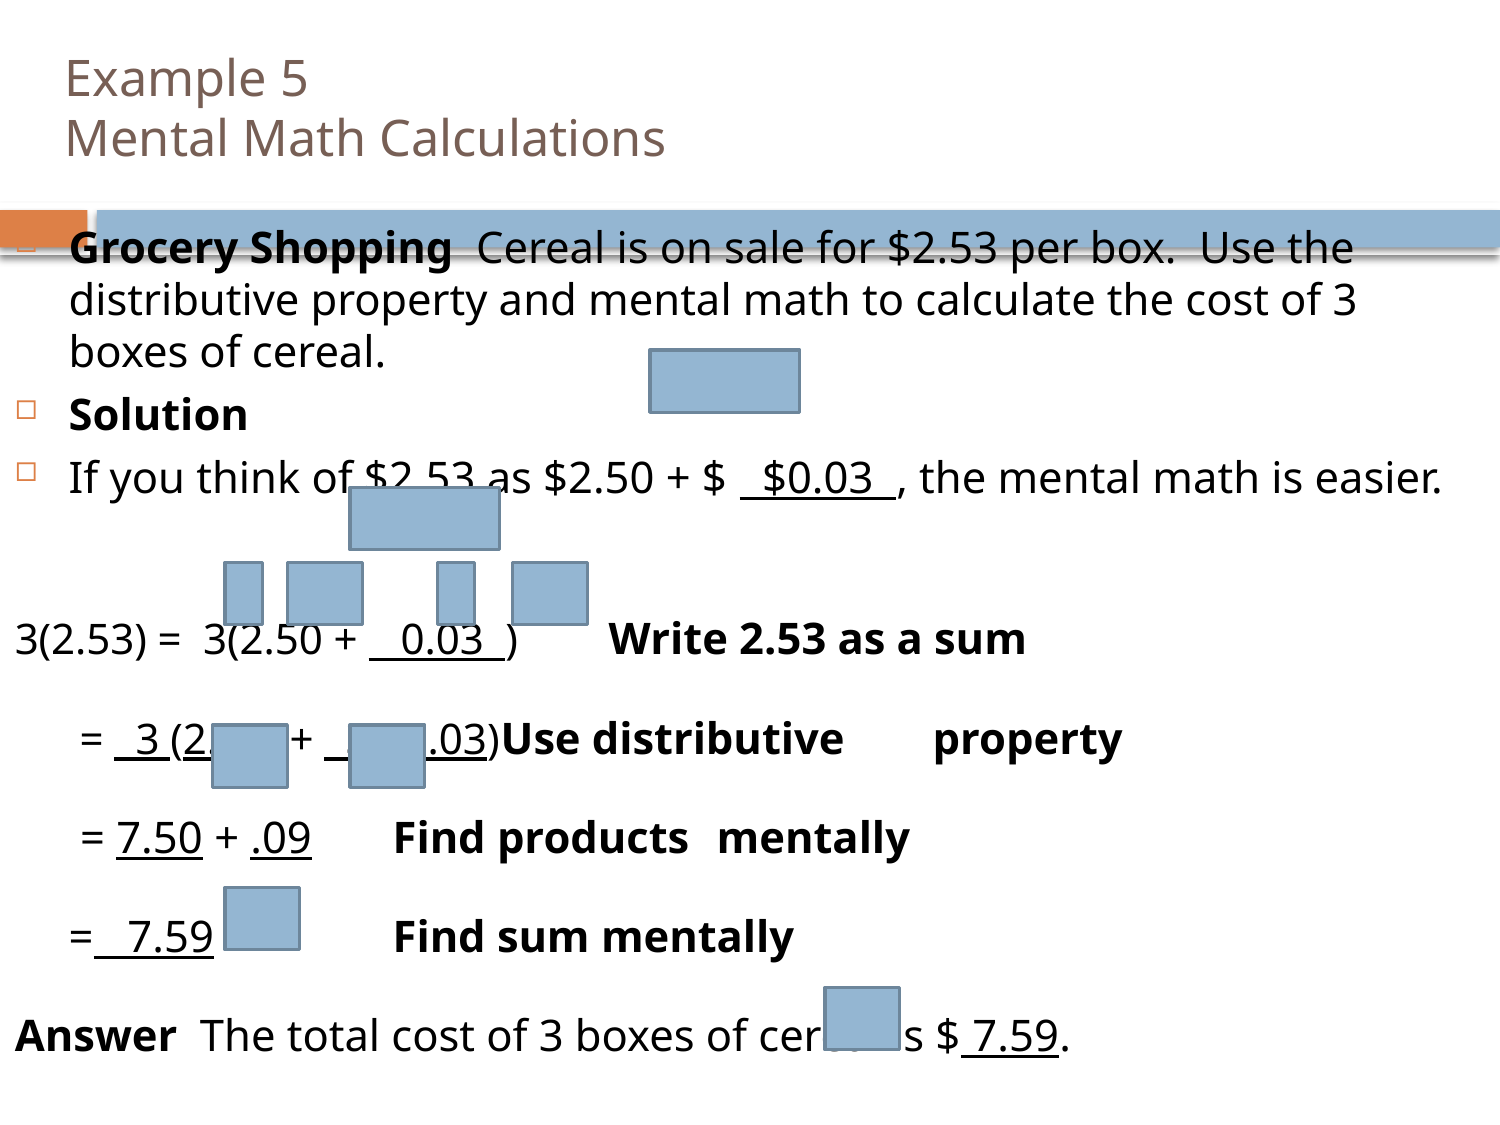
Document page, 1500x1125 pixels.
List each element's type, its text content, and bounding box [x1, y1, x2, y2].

text_box [436, 561, 476, 626]
text_box [511, 561, 589, 626]
list Grocery Shopping Cereal is on sale for $2.53 per box. Use the distributive property and mental math to calculate the cost of 3 boxes of cereal. Solution If you think of $2.53 as $2.50 + $ $0.03 , the mental math is easier. 3(2.53) = 3(2.50 + 0.03 ) Write 2.53 as a sum = 3 (2.50) + 3 (0.03) Use distributive property = 7.50 + .09 Find products mentally = 7.59 Find sum mentally Answer The total cost of 3 boxes of cereal is $ 7.59. [0, 212, 1500, 1088]
text_box [348, 723, 426, 789]
text_box [348, 486, 501, 551]
text_box [823, 986, 901, 1051]
text_box [648, 348, 801, 414]
title Example 5 Mental Math Calculations [50, 37, 1475, 175]
text_box [286, 561, 364, 626]
text_box [223, 886, 301, 951]
text_box [223, 561, 264, 626]
text_box [211, 723, 289, 789]
